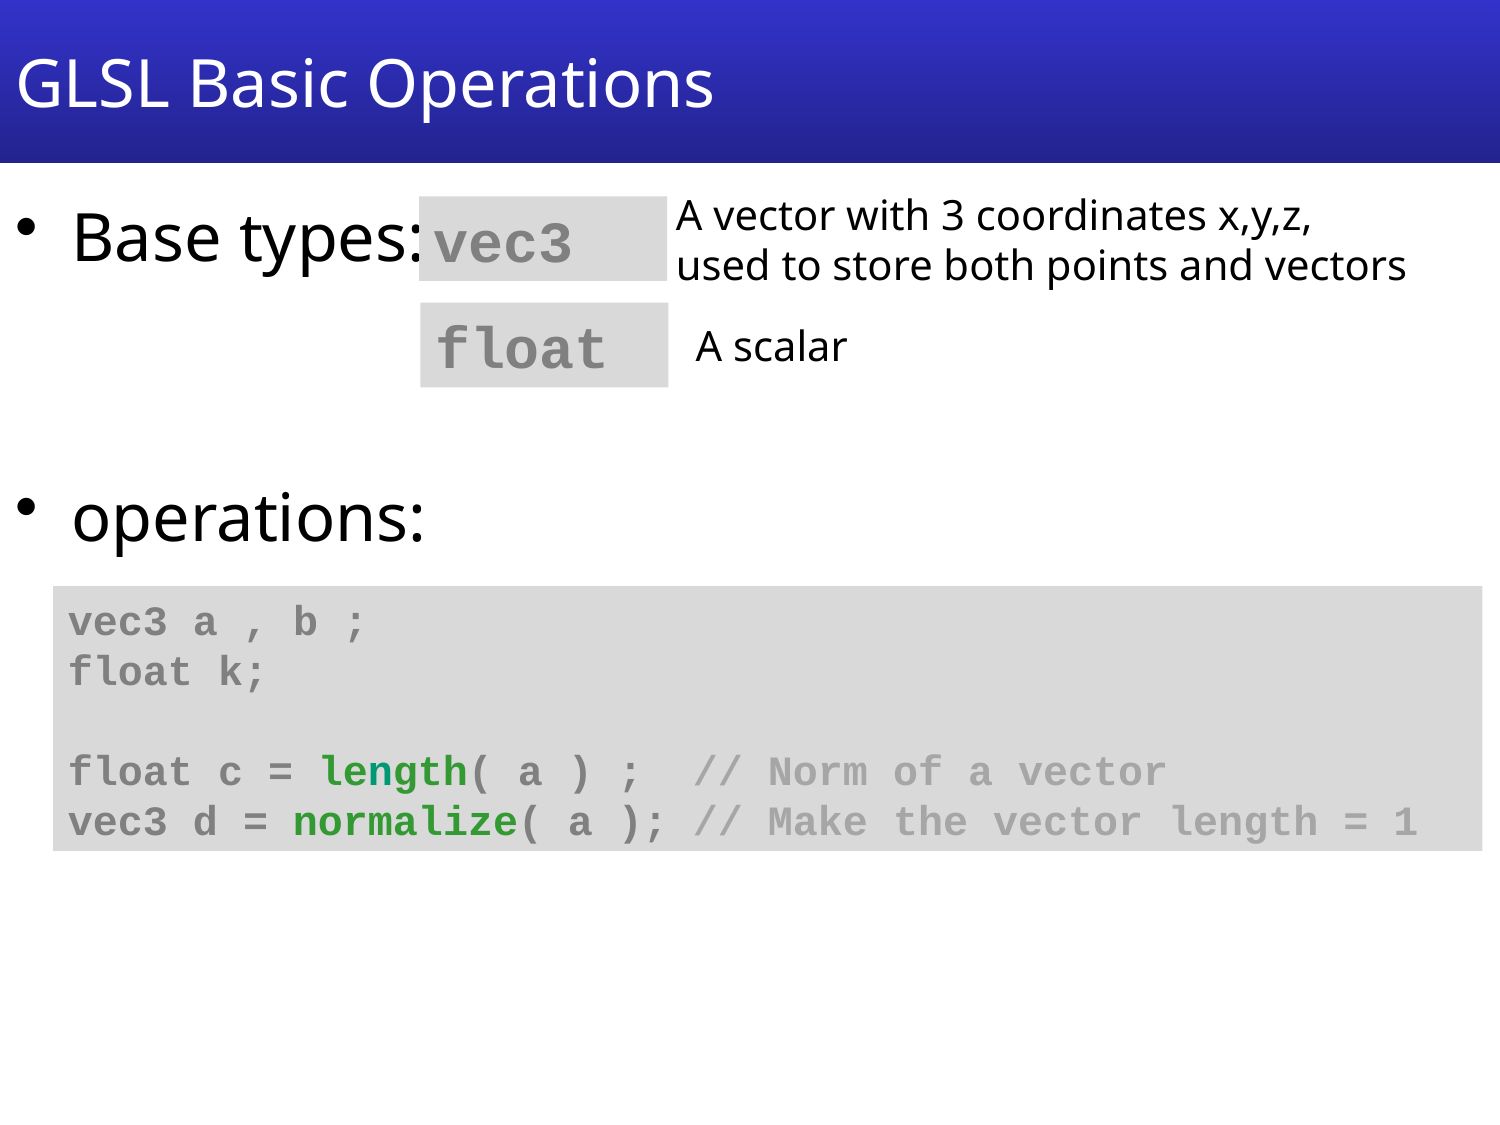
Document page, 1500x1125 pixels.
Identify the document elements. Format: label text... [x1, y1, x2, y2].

text_box vec3 [419, 196, 661, 281]
text_box A vector with 3 coordinates x,y,z, used to store both points and vectors [661, 181, 1422, 296]
text_box vec3 a , b ; float k; float c = length( a ) ; // Norm of a vector vec3 d = normalize( a ); // Make the vector length = 1 [53, 586, 1483, 851]
text_box A scalar [680, 312, 864, 378]
text_box float [420, 302, 669, 388]
title GLSL Basic Operations [0, 0, 1500, 163]
list Base types: operations: [0, 187, 1500, 1088]
